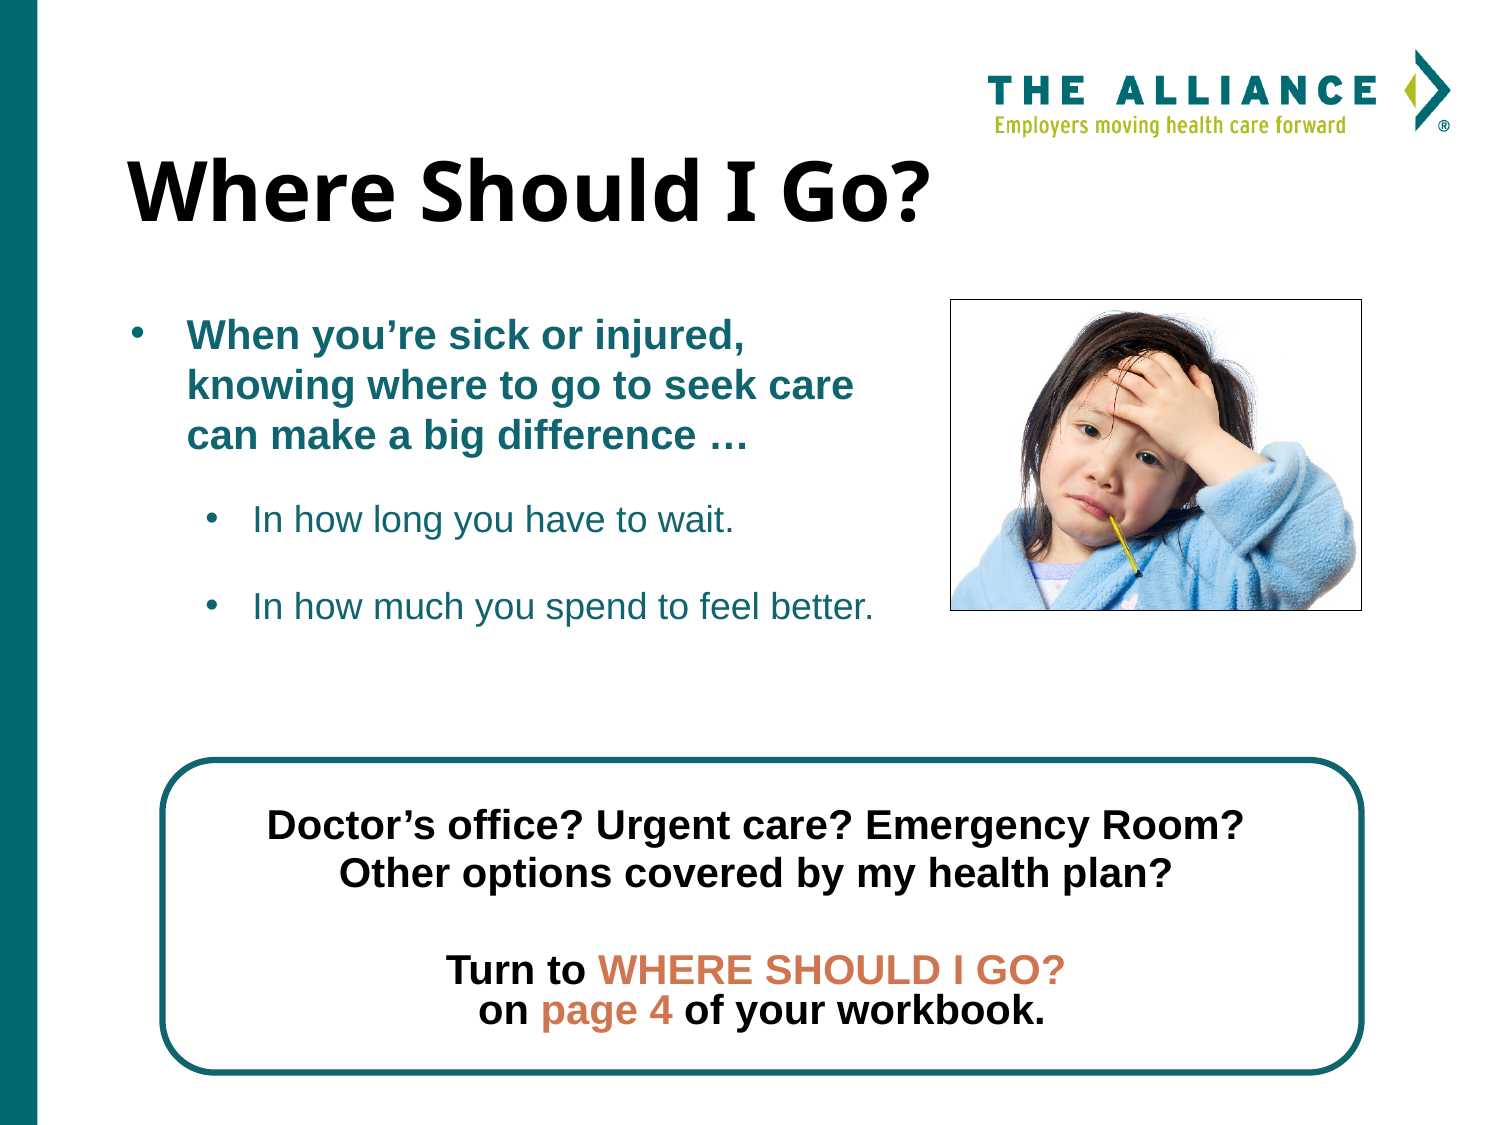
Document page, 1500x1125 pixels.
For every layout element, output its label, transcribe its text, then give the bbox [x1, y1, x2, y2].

text_box Doctor’s office? Urgent care? Emergency Room? Other options covered by my health plan? Turn to WHERE SHOULD I GO? on page 4 of your workbook. [162, 799, 1362, 1013]
picture [988, 49, 1451, 138]
title Where Should I Go? [112, 149, 1388, 338]
text_box [162, 1013, 1362, 1073]
text_box When you’re sick or injured, knowing where to go to seek care can make a big difference … In how long you have to wait. In how much you spend to feel better. [115, 299, 900, 700]
picture [949, 299, 1362, 611]
text_box [164, 760, 1360, 799]
